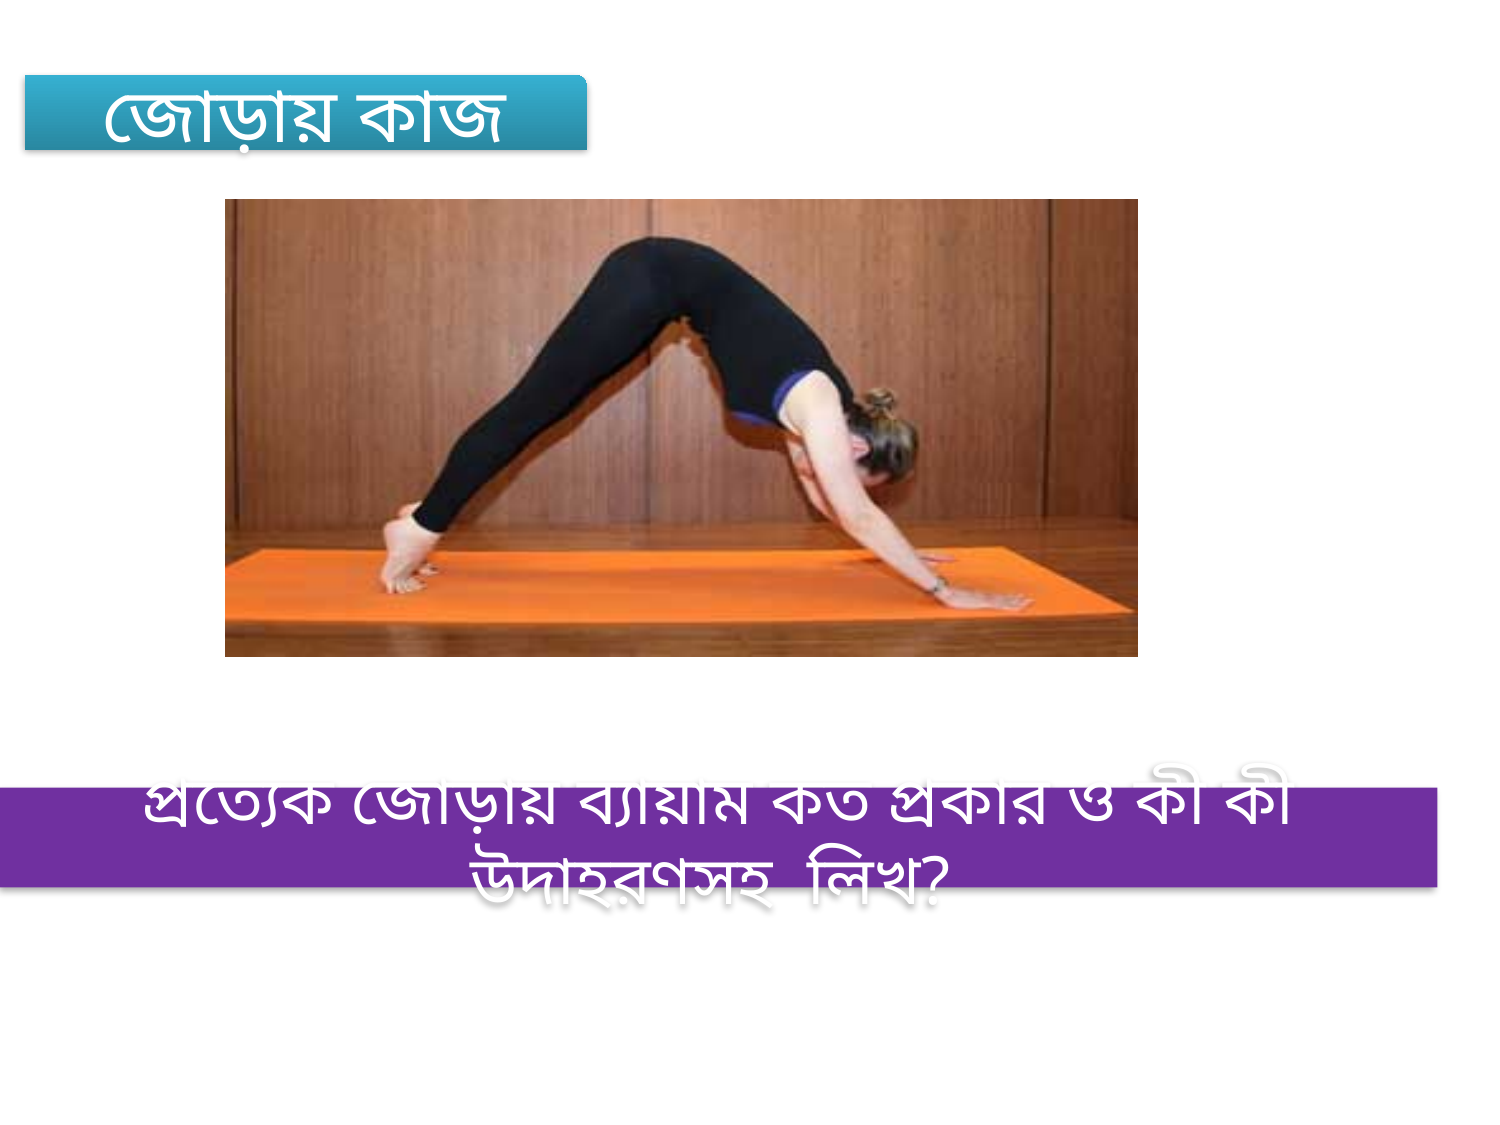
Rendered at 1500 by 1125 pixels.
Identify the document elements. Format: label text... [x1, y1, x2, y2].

text_box জোড়ায় কাজ [24, 74, 588, 150]
text_box প্রত্যেক জোড়ায় ব্যায়াম কত প্রকার ও কী কী উদাহরণসহ লিখ? [0, 787, 1438, 888]
picture [224, 199, 1138, 657]
